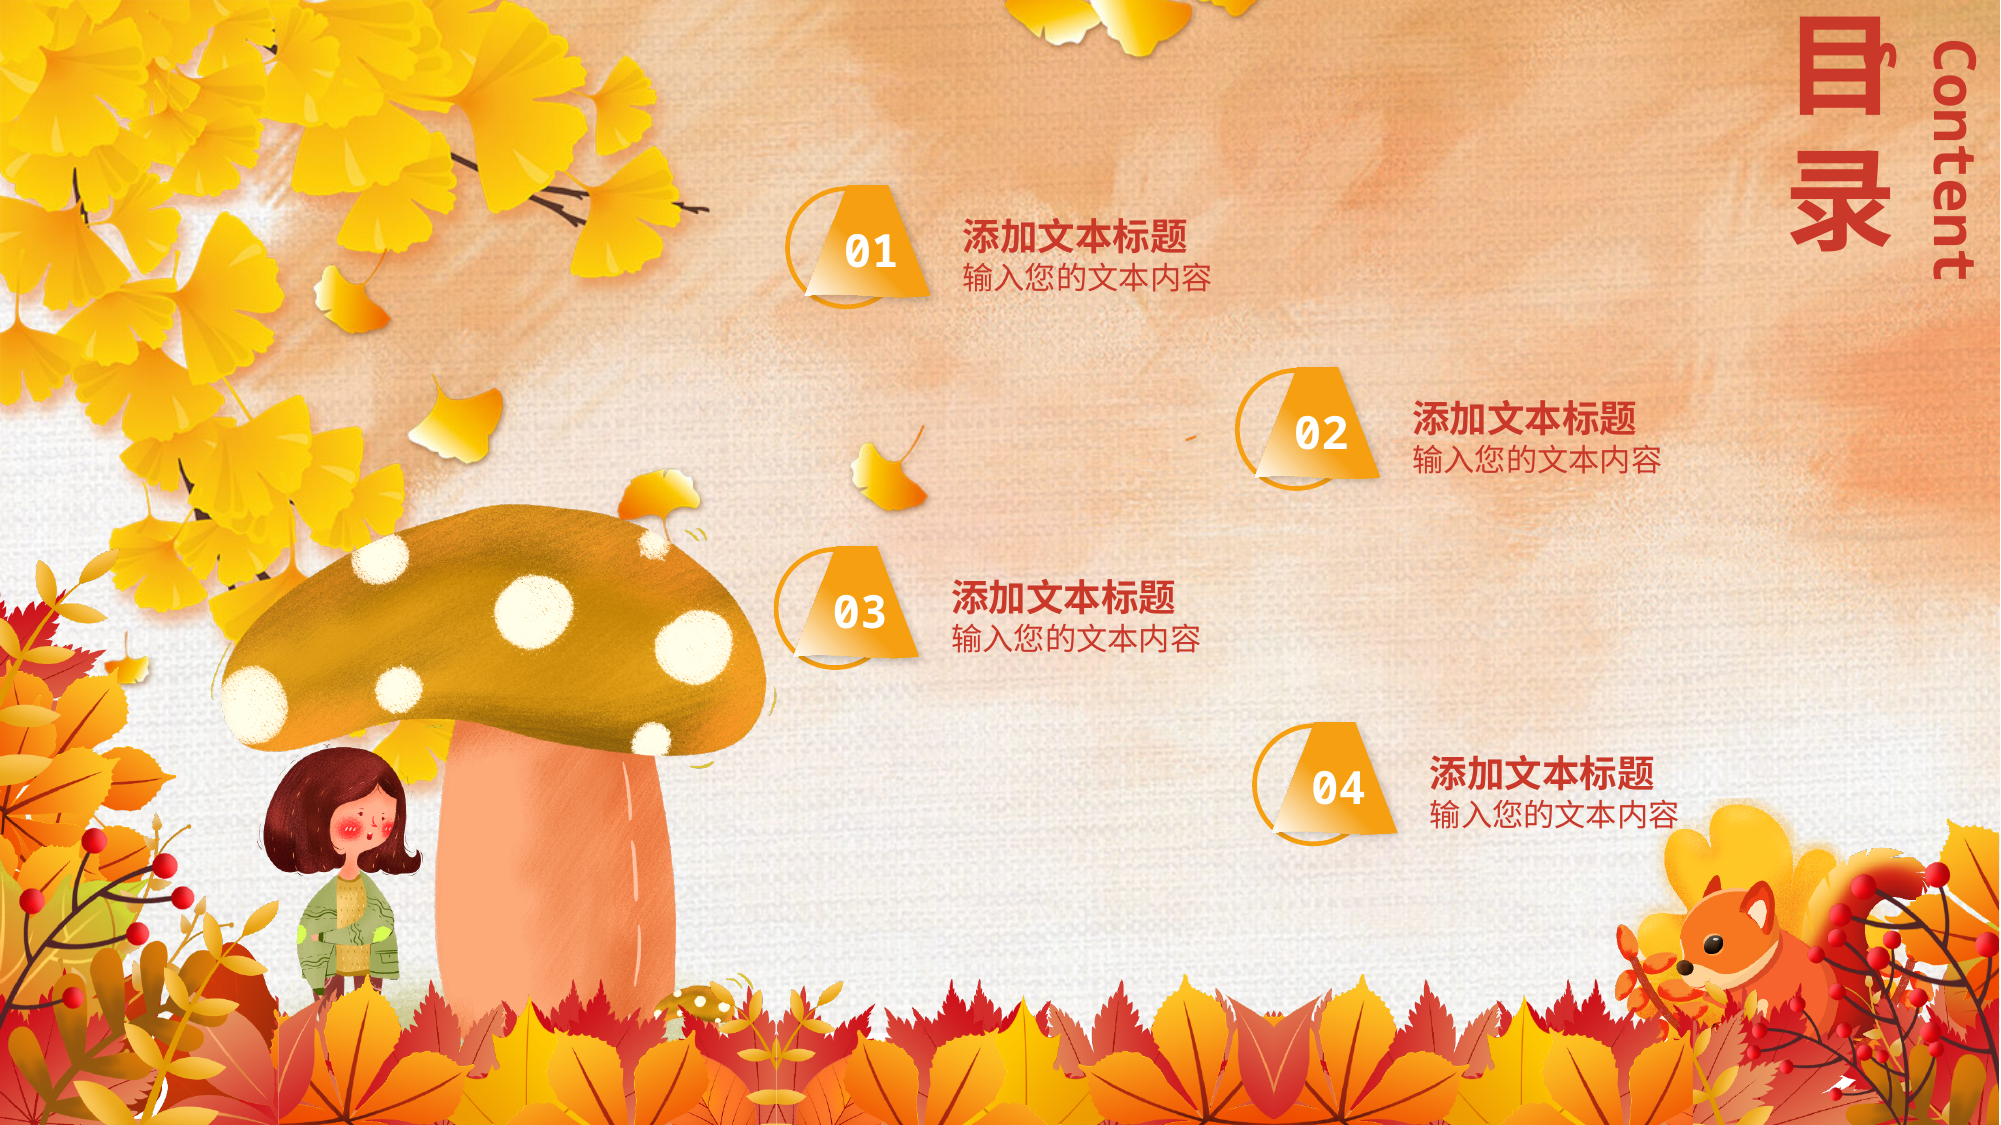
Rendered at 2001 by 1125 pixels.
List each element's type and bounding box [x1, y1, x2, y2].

text_box [776, 545, 920, 668]
text_box [1254, 721, 1398, 844]
text_box [0, 519, 2000, 1125]
text_box [787, 184, 931, 307]
picture [0, 0, 2000, 519]
text_box [1237, 366, 1381, 489]
